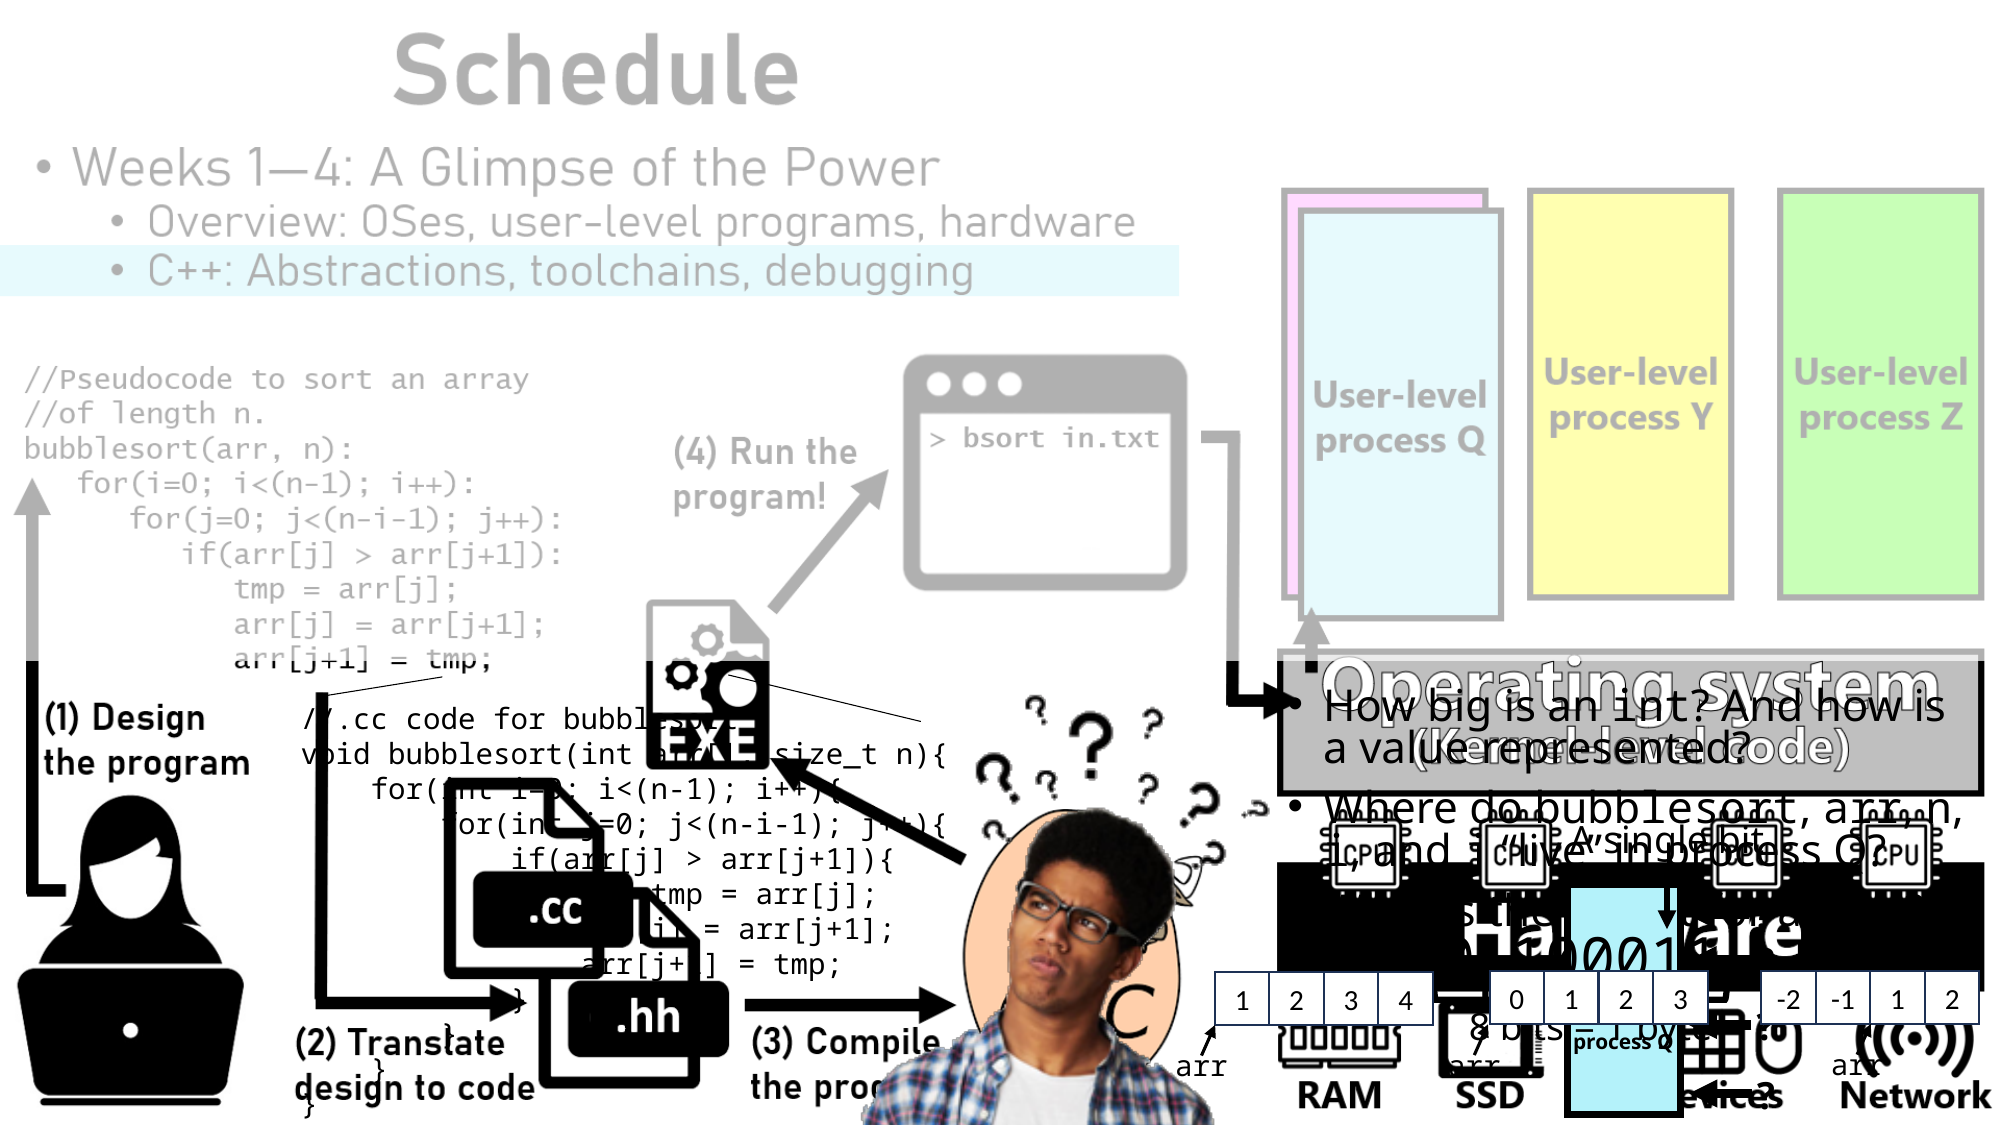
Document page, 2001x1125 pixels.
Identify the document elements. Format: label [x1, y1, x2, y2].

text_box [1354, 808, 1807, 1057]
text_box [1761, 971, 1980, 1090]
text_box [1159, 972, 1432, 1091]
picture [0, 0, 2000, 1125]
text_box [1432, 971, 1708, 1091]
text_box [1807, 884, 1812, 971]
text_box [1558, 1057, 1812, 1125]
text_box [285, 674, 1001, 1125]
